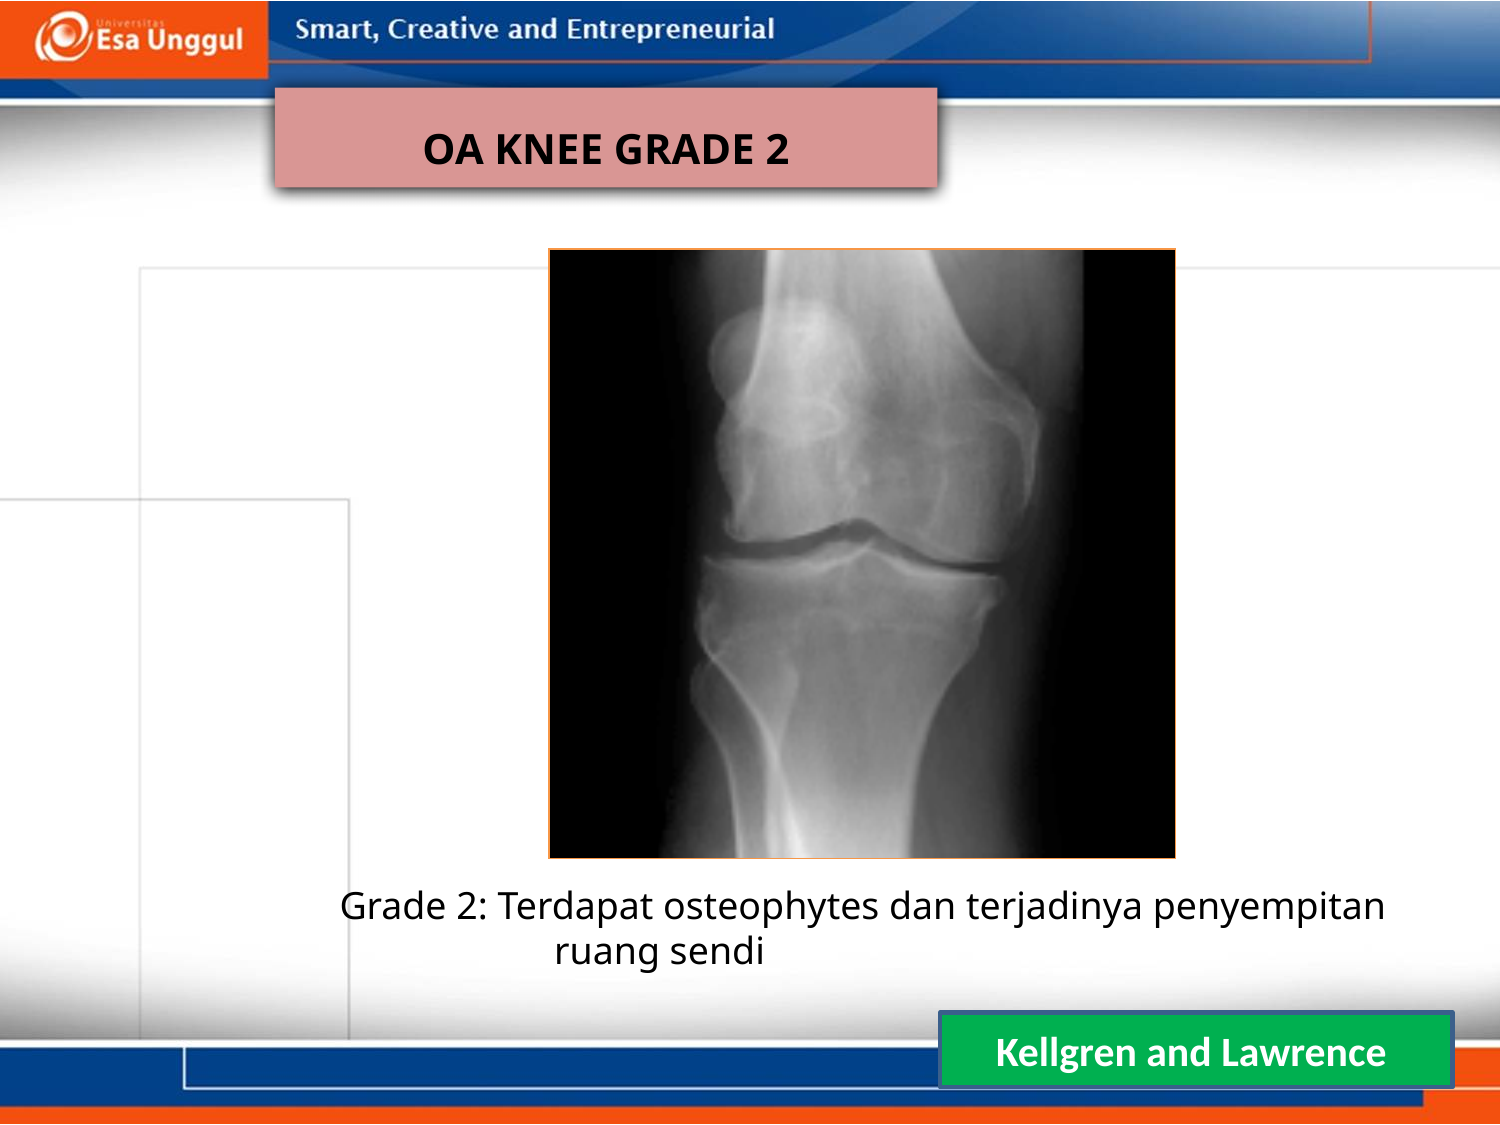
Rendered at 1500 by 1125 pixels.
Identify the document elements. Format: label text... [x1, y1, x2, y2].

text_box OA KNEE GRADE 2 [274, 87, 938, 188]
text_box Kellgren and Lawrence [938, 1010, 1455, 1089]
text_box Grade 2: Terdapat osteophytes dan terjadinya penyempitan ruang sendi [324, 874, 1453, 980]
picture [0, 1, 1500, 1124]
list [549, 249, 1176, 858]
